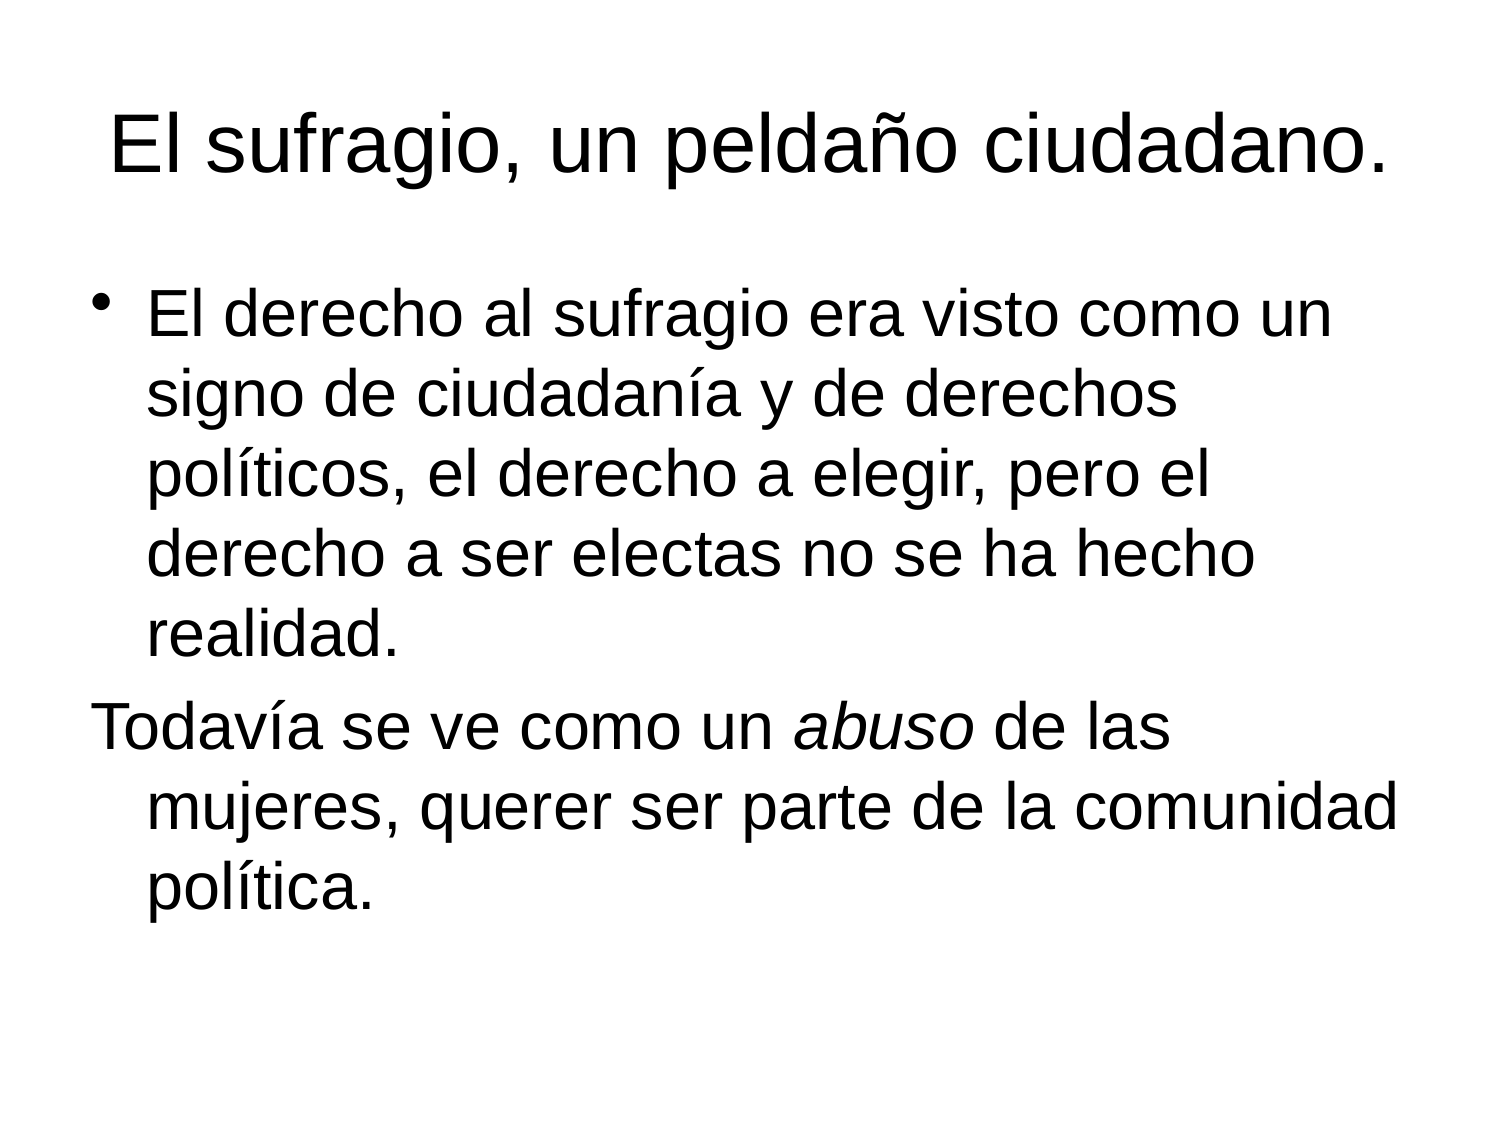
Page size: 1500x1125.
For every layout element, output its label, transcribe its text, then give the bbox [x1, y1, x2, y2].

list El derecho al sufragio era visto como un signo de ciudadanía y de derechos políticos, el derecho a elegir, pero el derecho a ser electas no se ha hecho realidad. Todavía se ve como un abuso de las mujeres, querer ser parte de la comunidad política. [74, 262, 1426, 1006]
title El sufragio, un peldaño ciudadano. [74, 44, 1426, 233]
